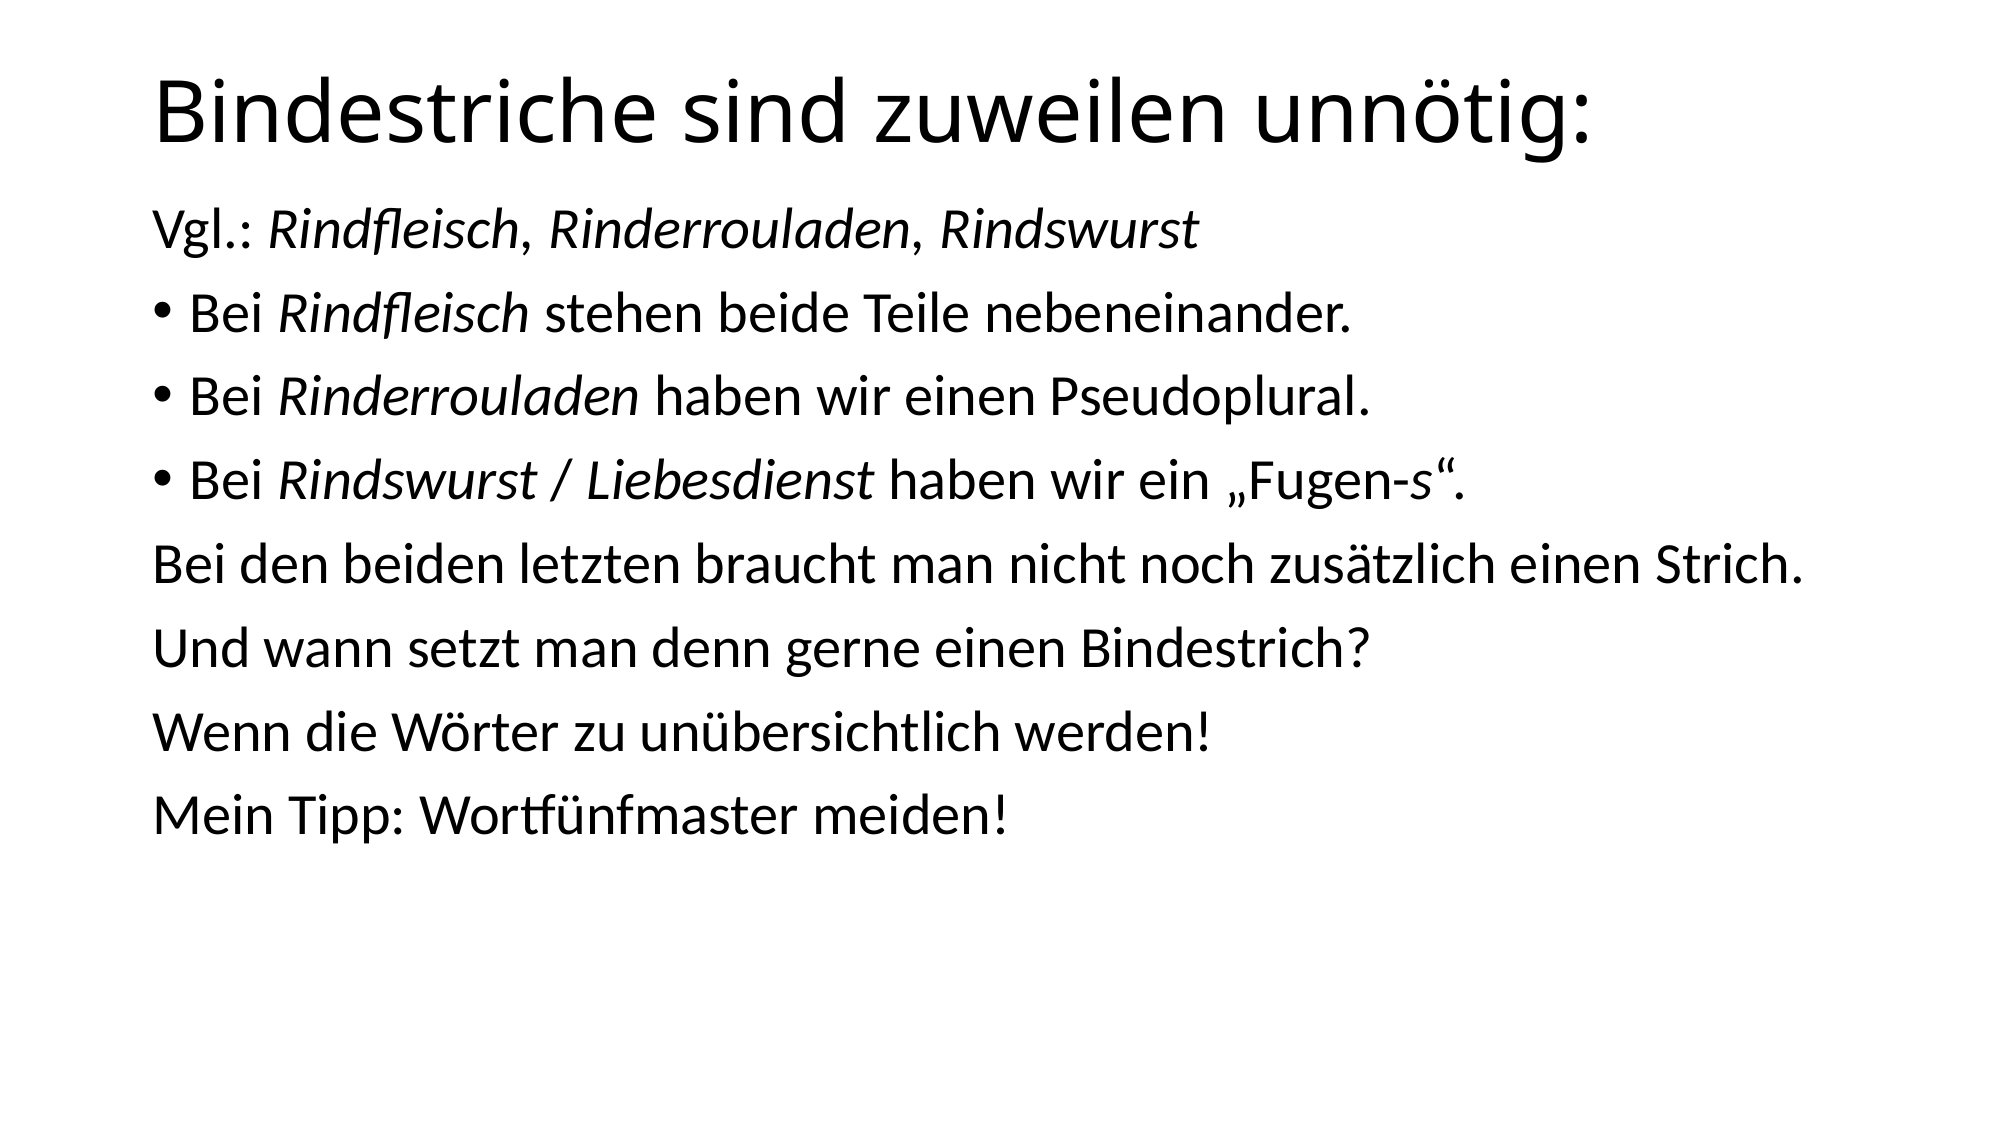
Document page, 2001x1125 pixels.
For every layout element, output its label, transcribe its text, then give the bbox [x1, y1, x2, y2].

list Vgl.: Rindfleisch, Rinderrouladen, Rindswurst Bei Rindfleisch stehen beide Teile nebeneinander. Bei Rinderrouladen haben wir einen Pseudoplural. Bei Rindswurst / Liebesdienst haben wir ein „Fugen-s“. Bei den beiden letzten braucht man nicht noch zusätzlich einen Strich. Und wann setzt man denn gerne einen Bindestrich? Wenn die Wörter zu unübersichtlich werden! Mein Tipp: Wortfünfmaster meiden! [137, 190, 1863, 905]
title Bindestriche sind zuweilen unnötig: [137, 59, 1863, 169]
